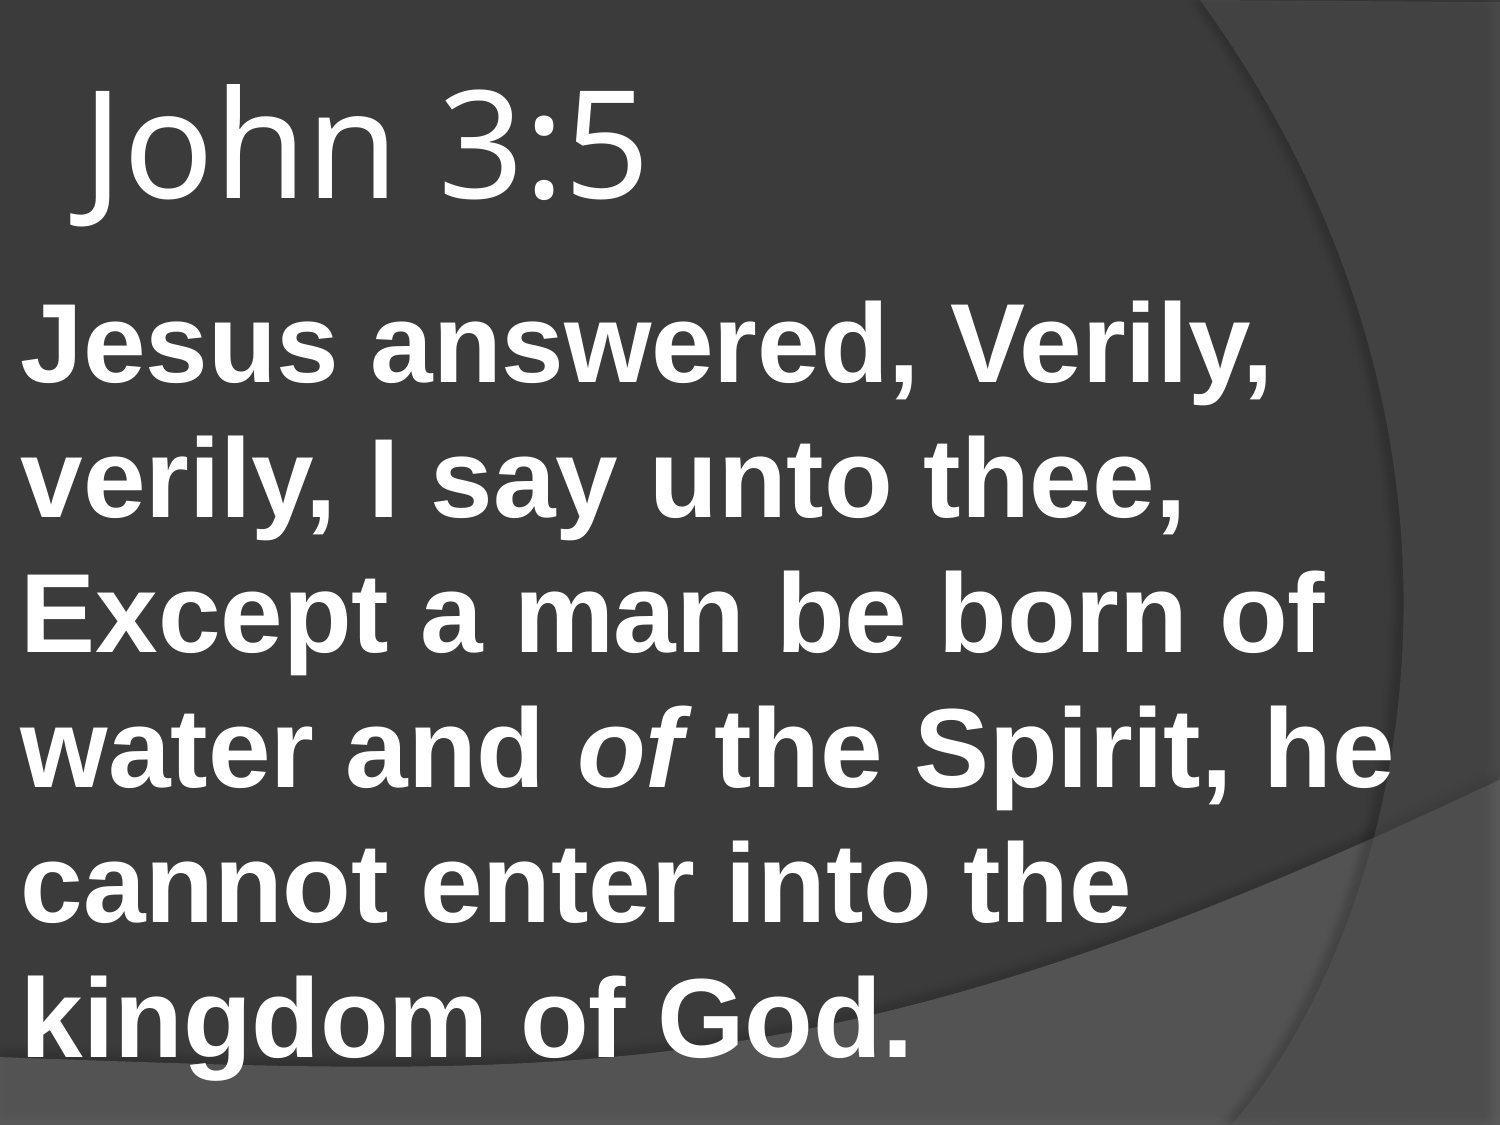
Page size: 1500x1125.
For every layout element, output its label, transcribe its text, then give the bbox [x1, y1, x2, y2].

title John 3:5 [75, 45, 1300, 233]
list Jesus answered, Verily, verily, I say unto thee, Except a man be born of water and of the Spirit, he cannot enter into the kingdom of God. [0, 262, 1488, 1125]
